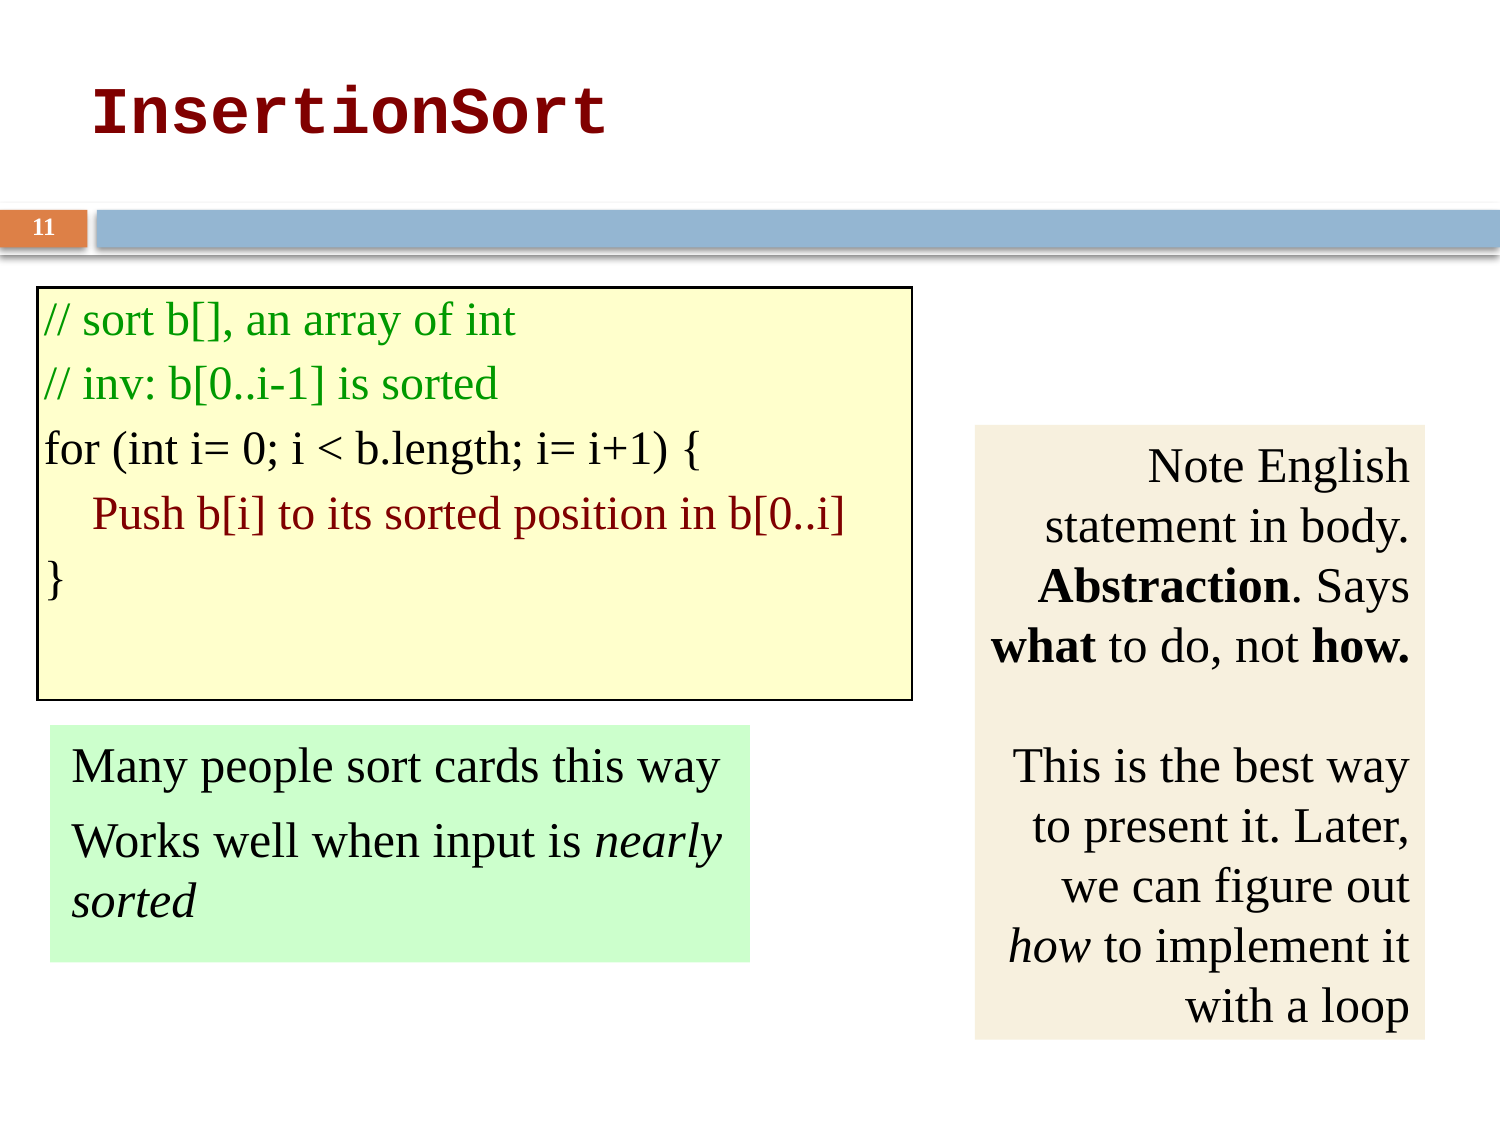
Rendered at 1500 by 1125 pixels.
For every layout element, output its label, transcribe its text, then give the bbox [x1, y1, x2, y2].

list Many people sort cards this way Works well when input is nearly sorted [50, 725, 750, 963]
title InsertionSort [75, 0, 1350, 240]
text_box Note English statement in body. Abstraction. Says what to do, not how. This is the best way to present it. Later, we can figure out how to implement it with a loop [974, 424, 1425, 1040]
text_box // sort b[], an array of int // inv: b[0..i-1] is sorted for (int i= 0; i < b.length; i= i+1) { Push b[i] to its sorted position in b[0..i] } [37, 287, 913, 700]
slide_number 11 [0, 208, 88, 249]
